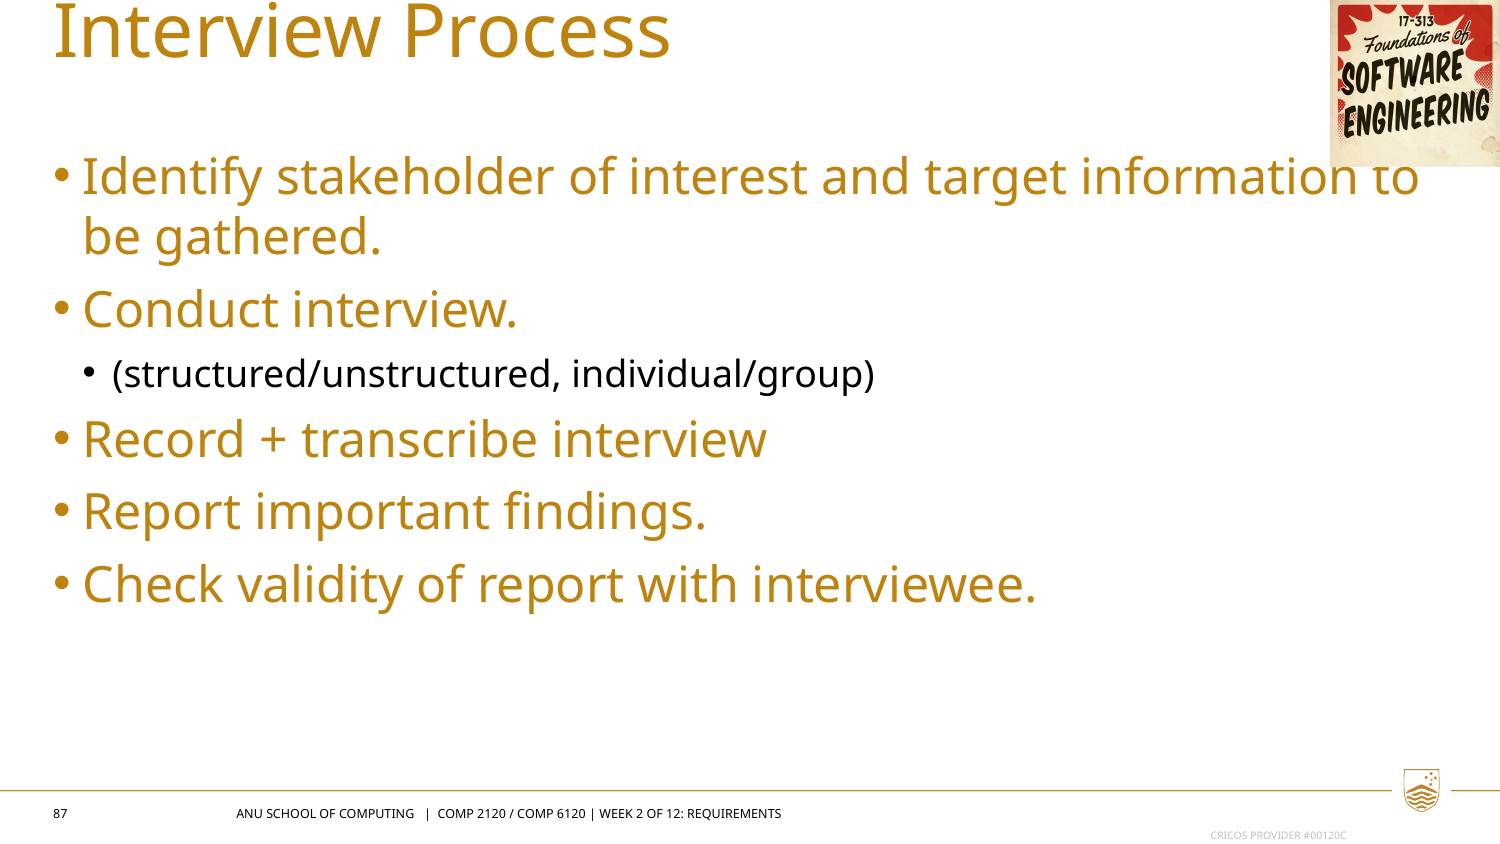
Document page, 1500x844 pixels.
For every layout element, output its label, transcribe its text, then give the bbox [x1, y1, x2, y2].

title Interview Process [53, 0, 1330, 145]
slide_number 87 [53, 806, 113, 824]
list Identify stakeholder of interest and target information to be gathered. Conduct interview. (structured/unstructured, individual/group) Record + transcribe interview Report important findings. Check validity of report with interviewee. [53, 145, 1441, 765]
picture [0, 769, 1500, 812]
footer ANU SCHOOL OF COMPUTING | COMP 2120 / COMP 6120 | WEEK 2 OF 12: Requirements [236, 806, 1122, 824]
picture [1330, 0, 1500, 167]
